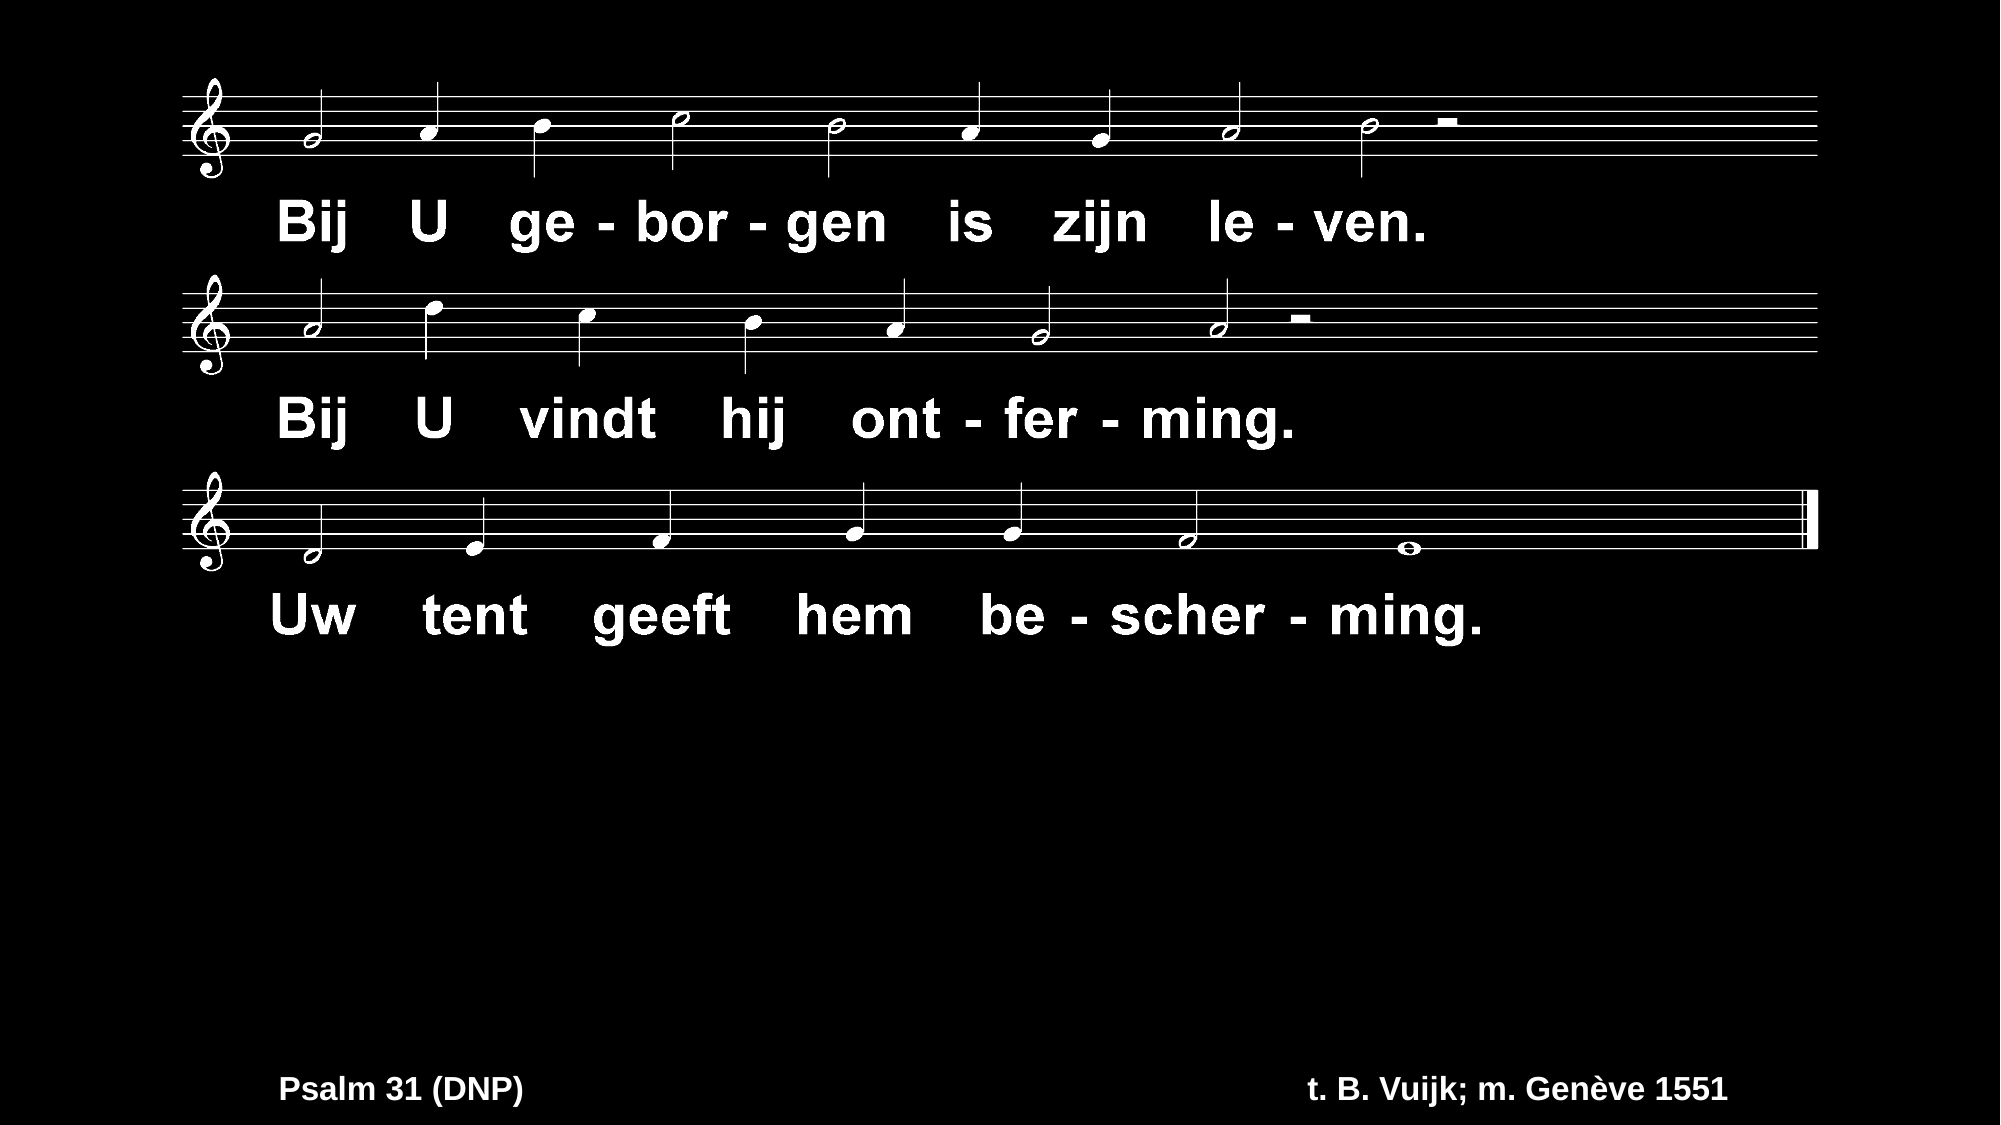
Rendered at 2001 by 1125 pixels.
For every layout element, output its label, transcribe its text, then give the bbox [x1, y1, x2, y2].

picture [166, 62, 1834, 662]
text_box Psalm 31 (DNP) t. B. Vuijk; m. Genève 1551 [263, 1059, 1745, 1115]
